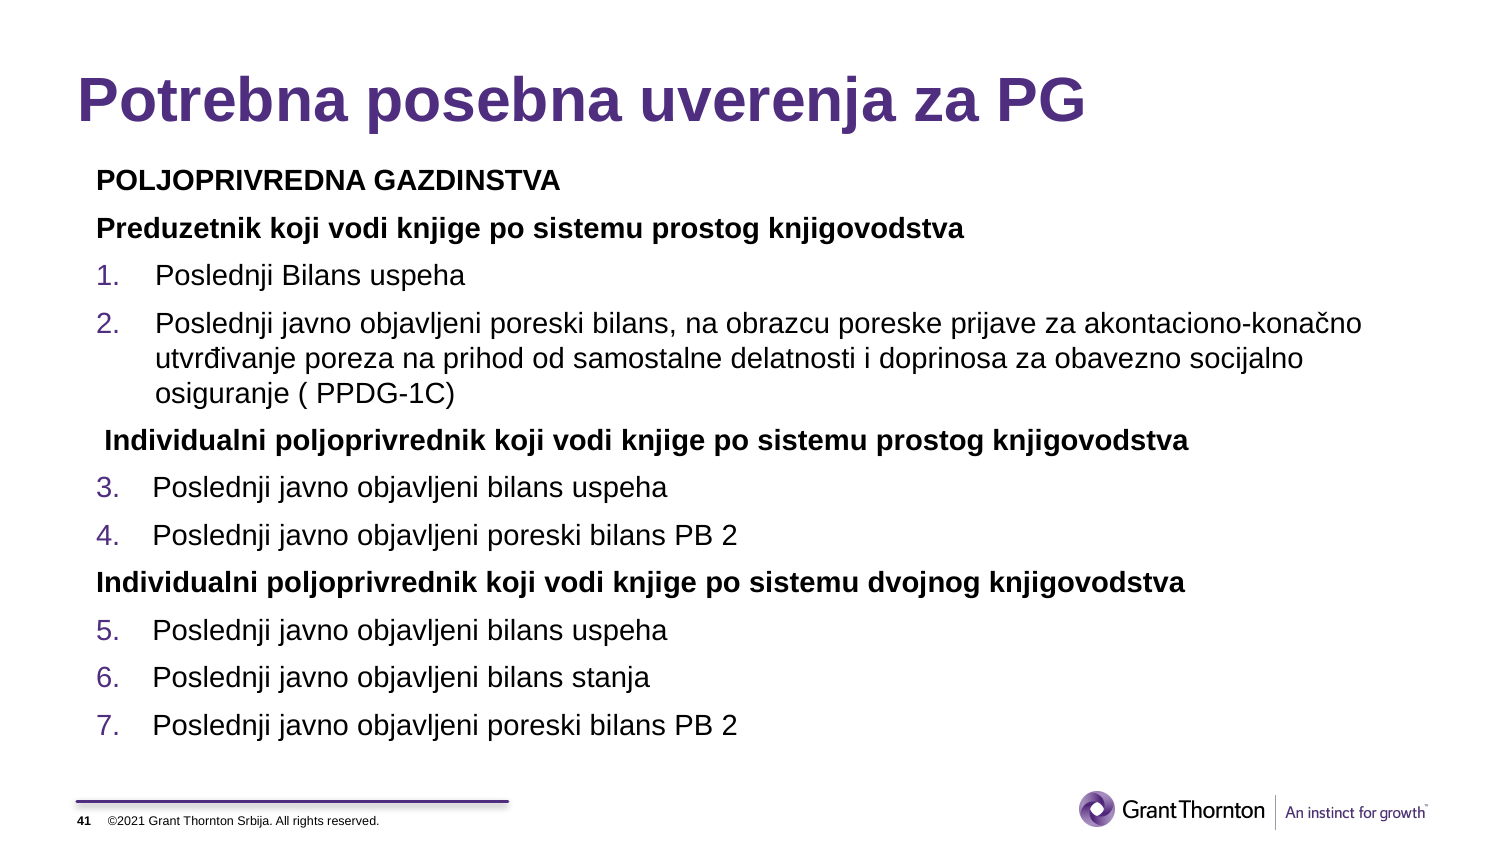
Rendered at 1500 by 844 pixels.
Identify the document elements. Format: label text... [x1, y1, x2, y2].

picture [1079, 791, 1115, 827]
title Potrebna posebna uverenja za PG [77, 58, 1424, 198]
slide_number 41 [77, 804, 108, 835]
list POLJOPRIVREDNA GAZDINSTVA Preduzetnik koji vodi knjige po sistemu prostog knjigovodstva Poslednji Bilans uspeha Poslednji javno objavljeni poreski bilans, na obrazcu poreske prijave za akontaciono-konačno utvrđivanje poreza na prihod od samostalne delatnosti i doprinosa za obavezno socijalno osiguranje ( PPDG-1C) Individualni poljoprivrednik koji vodi knjige po sistemu prostog knjigovodstva Poslednji javno objavljeni bilans uspeha Poslednji javno objavljeni poreski bilans PB 2 Individualni poljoprivrednik koji vodi knjige po sistemu dvojnog knjigovodstva Poslednji javno objavljeni bilans uspeha Poslednji javno objavljeni bilans stanja Poslednji javno objavljeni poreski bilans PB 2 [96, 161, 1434, 785]
